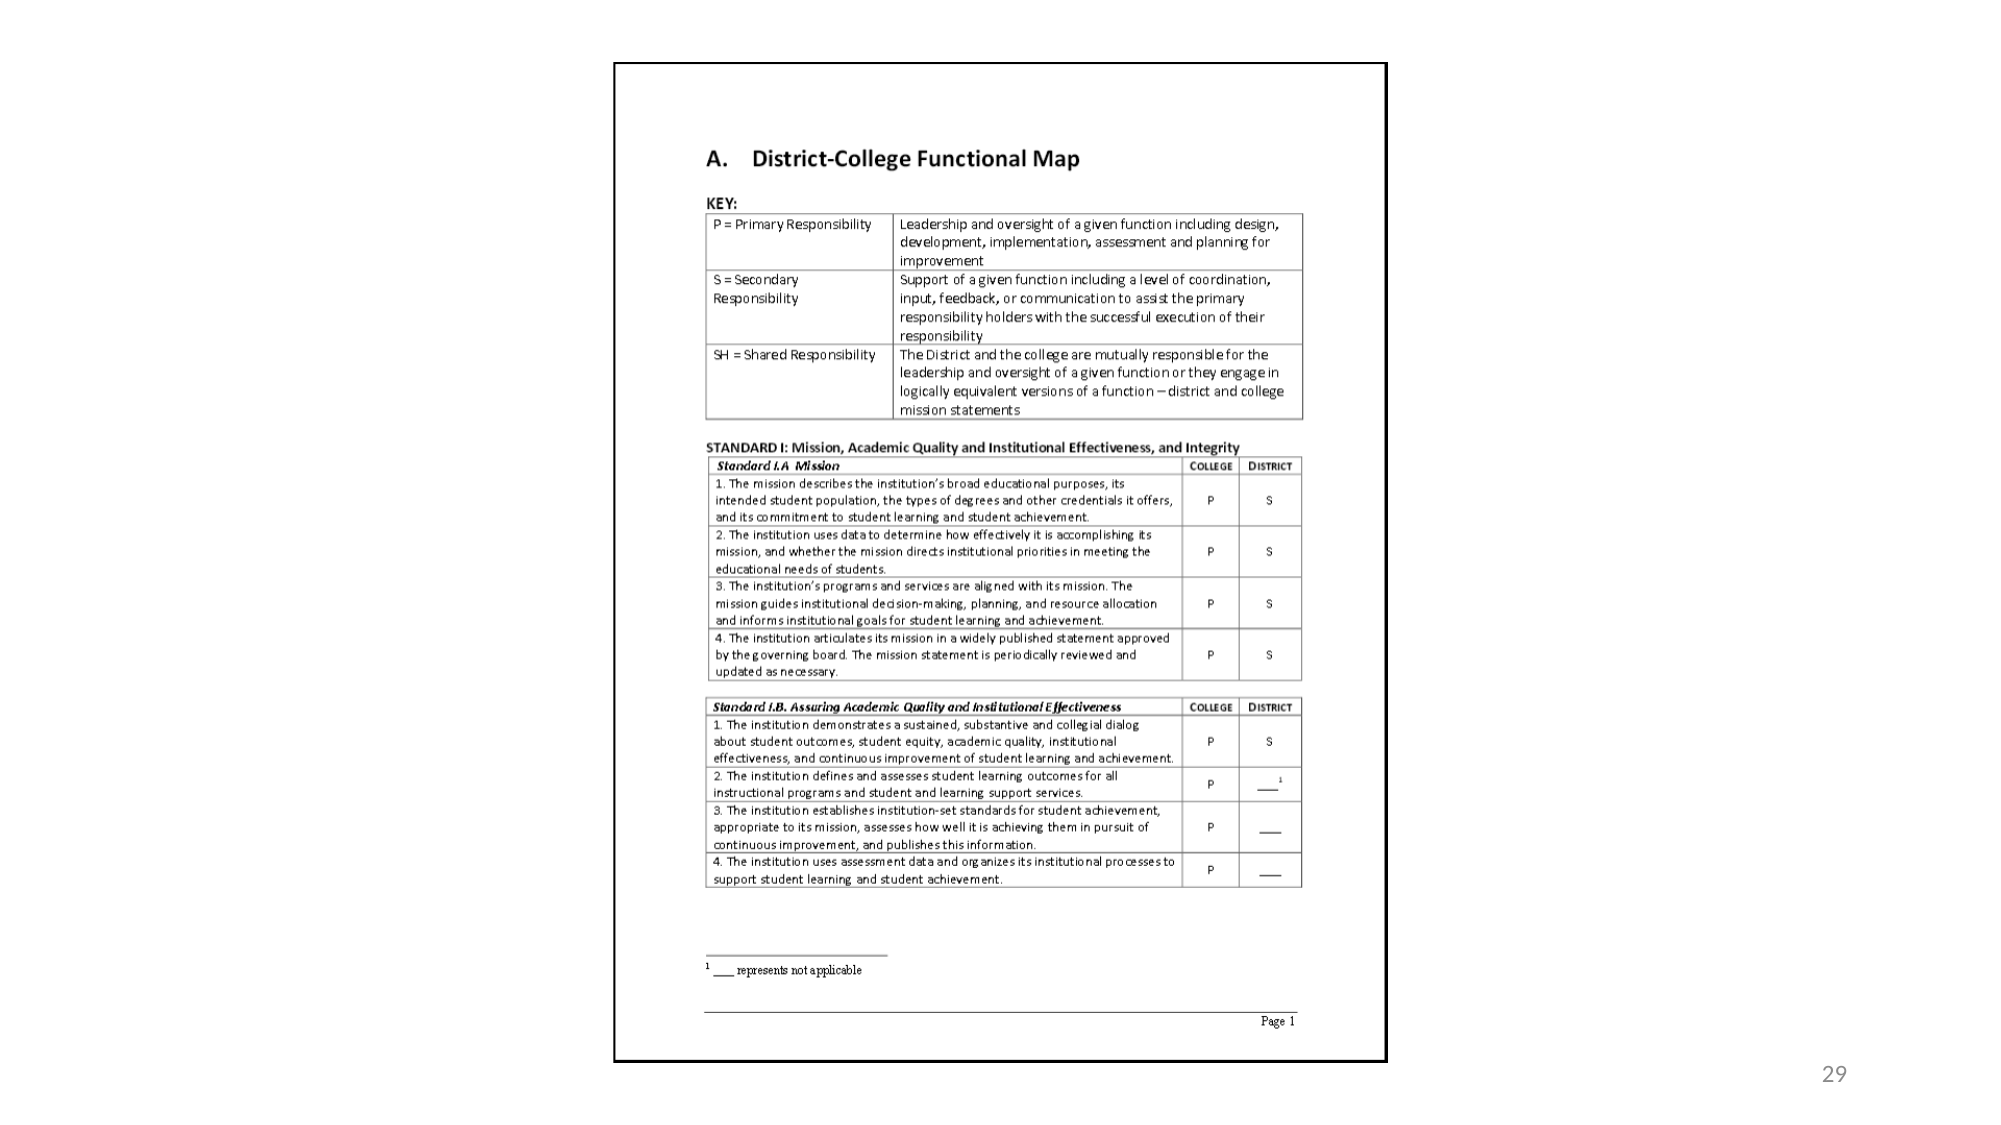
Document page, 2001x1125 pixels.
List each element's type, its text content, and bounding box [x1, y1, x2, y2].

picture [613, 62, 1389, 1063]
slide_number 29 [1412, 1042, 1863, 1103]
